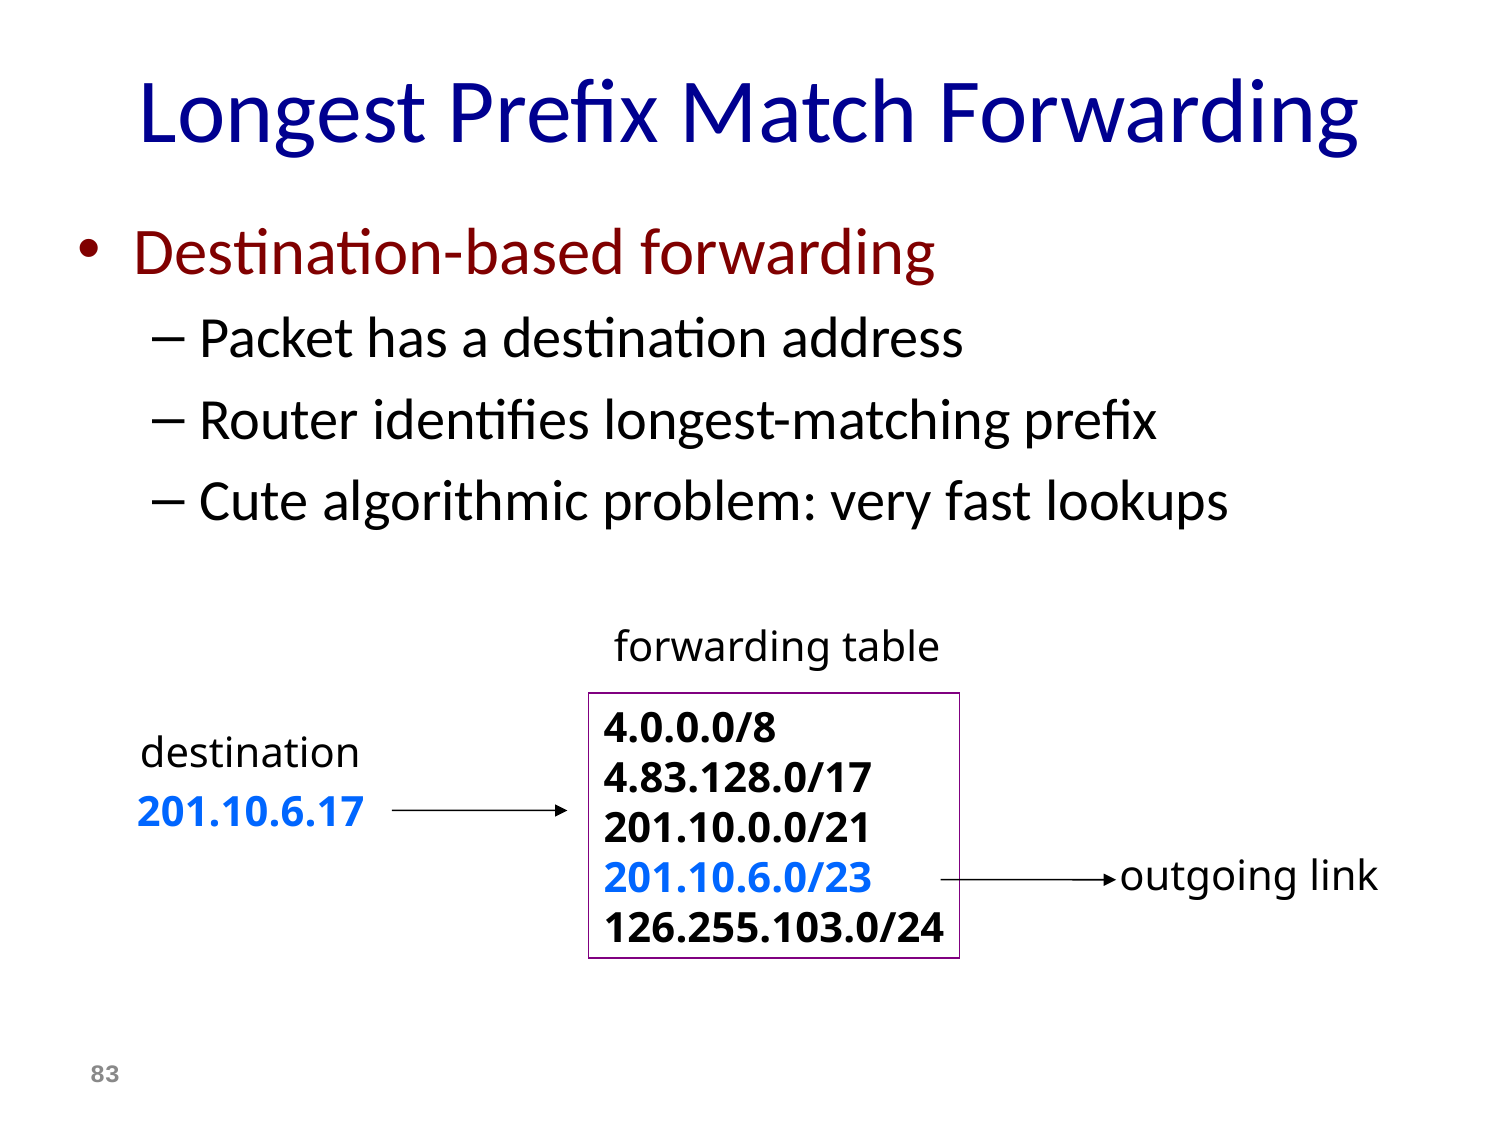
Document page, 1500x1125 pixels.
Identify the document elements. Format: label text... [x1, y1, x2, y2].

text_box forwarding table [599, 612, 956, 678]
list Destination-based forwarding Packet has a destination address Router identifies longest-matching prefix Cute algorithmic problem: very fast lookups [62, 200, 1463, 1005]
title Longest Prefix Match Forwarding [75, 12, 1425, 200]
text_box outgoing link [1104, 841, 1394, 906]
text_box [391, 804, 568, 817]
slide_number 83 [75, 1042, 425, 1103]
text_box 201.10.6.17 [122, 777, 380, 843]
text_box 4.0.0.0/8 4.83.128.0/17 201.10.0.0/21 201.10.6.0/23 126.255.103.0/24 [588, 693, 960, 959]
text_box destination [124, 718, 376, 783]
